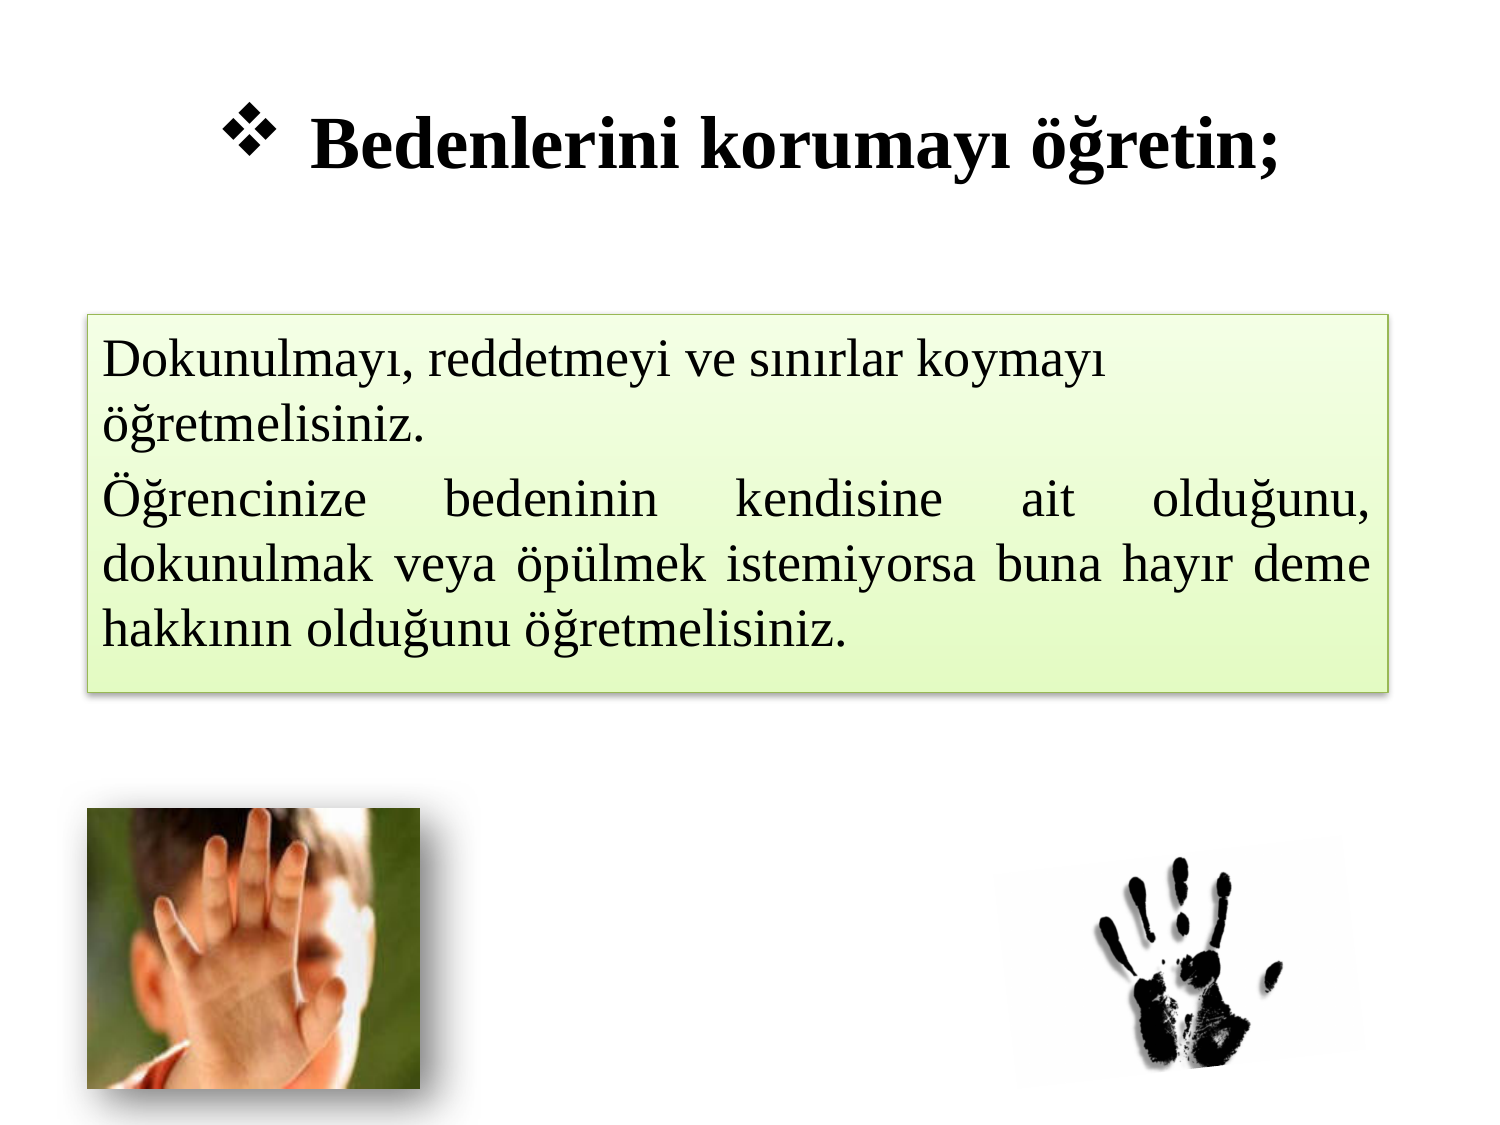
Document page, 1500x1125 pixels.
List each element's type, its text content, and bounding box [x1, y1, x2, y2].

list Dokunulmayı, reddetmeyi ve sınırlar koymayı öğretmelisiniz. Öğrencinize bedeninin kendisine ait olduğunu, dokunulmak veya öpülmek istemiyorsa buna hayır deme hakkının olduğunu öğretmelisiniz. [87, 314, 1389, 693]
picture [994, 836, 1366, 1089]
title Bedenlerini korumayı öğretin; [75, 45, 1425, 233]
picture [87, 808, 420, 1089]
